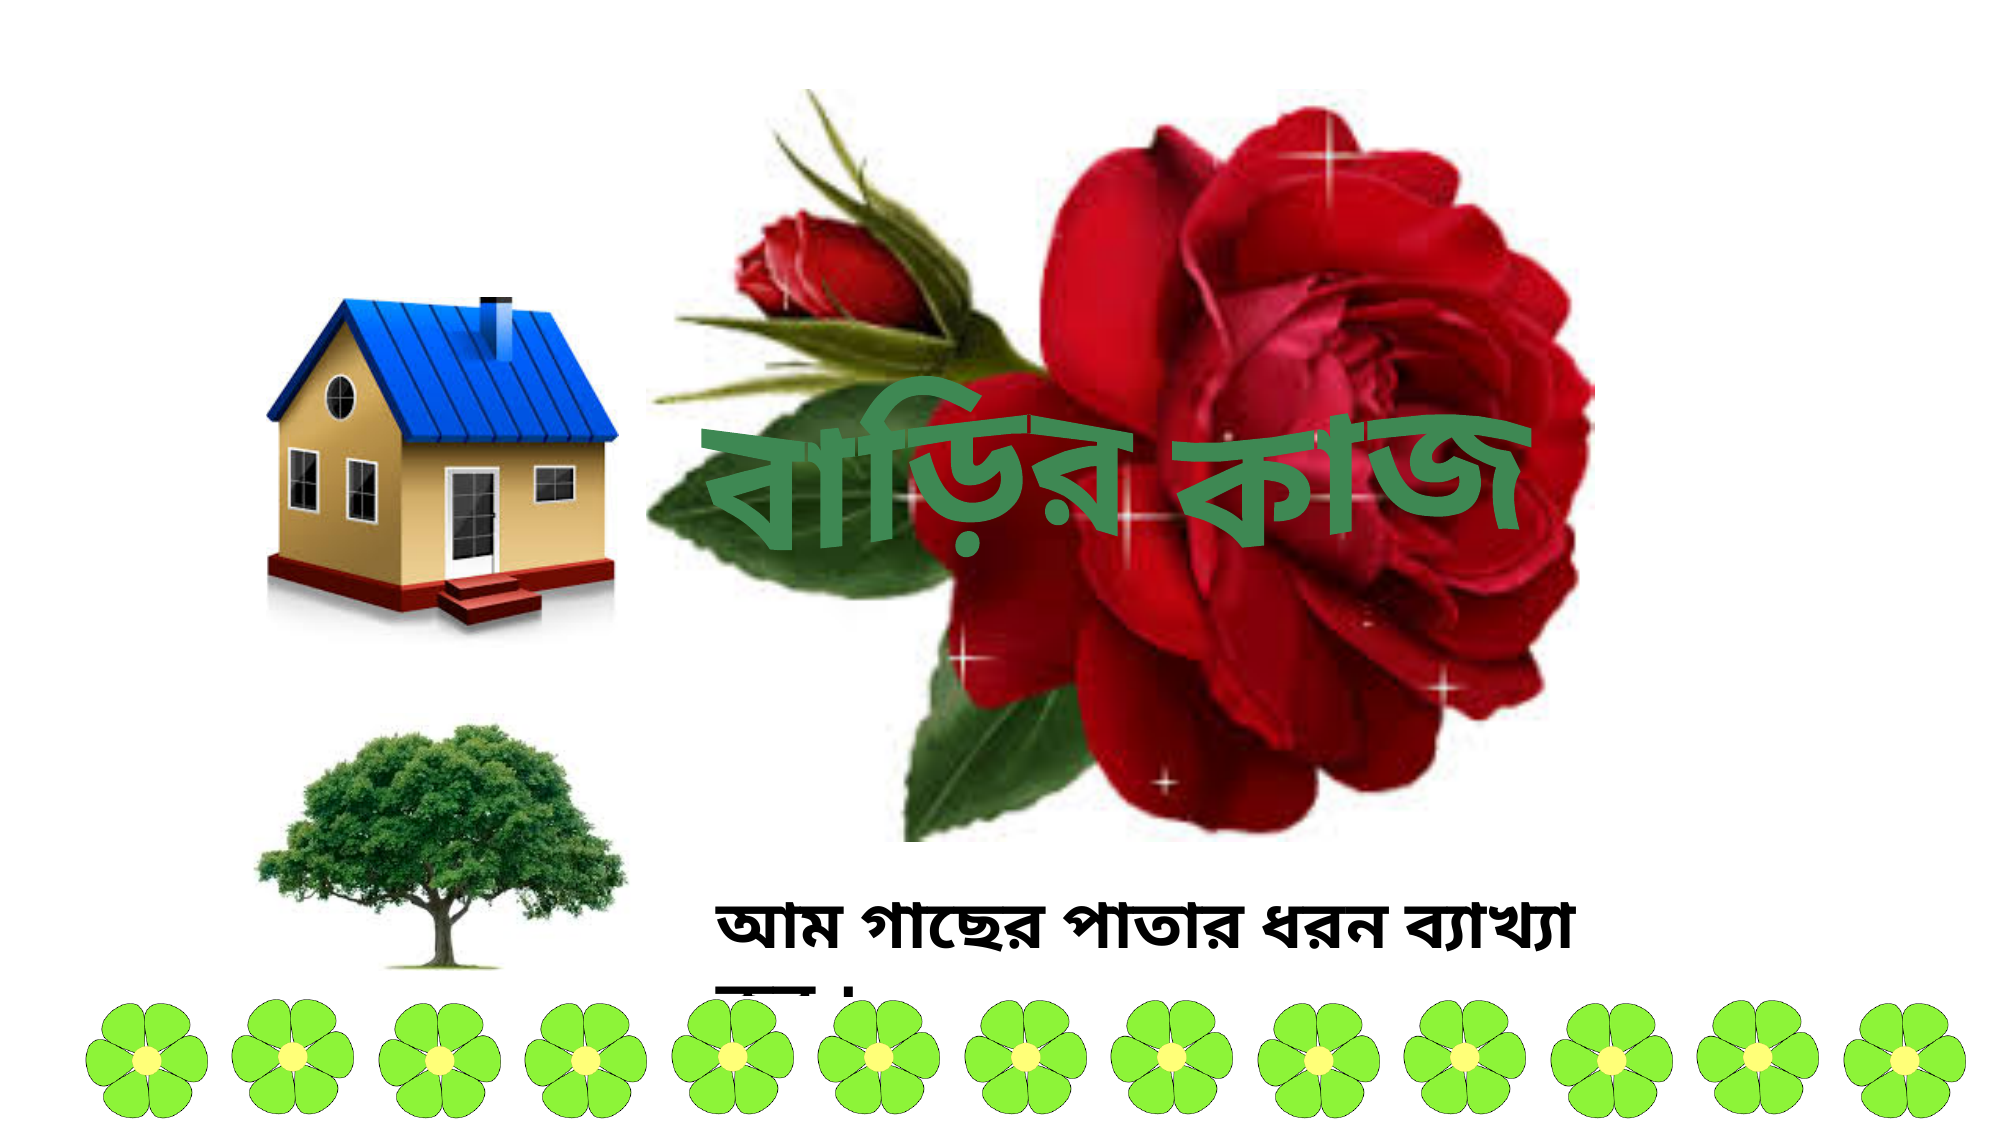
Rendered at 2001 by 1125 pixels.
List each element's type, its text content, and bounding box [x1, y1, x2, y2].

picture [203, 89, 1595, 972]
picture [266, 296, 619, 648]
picture [65, 996, 1985, 1121]
text_box আম গাছের পাতার ধরন ব্যাখ্যা কর । [701, 874, 1620, 995]
